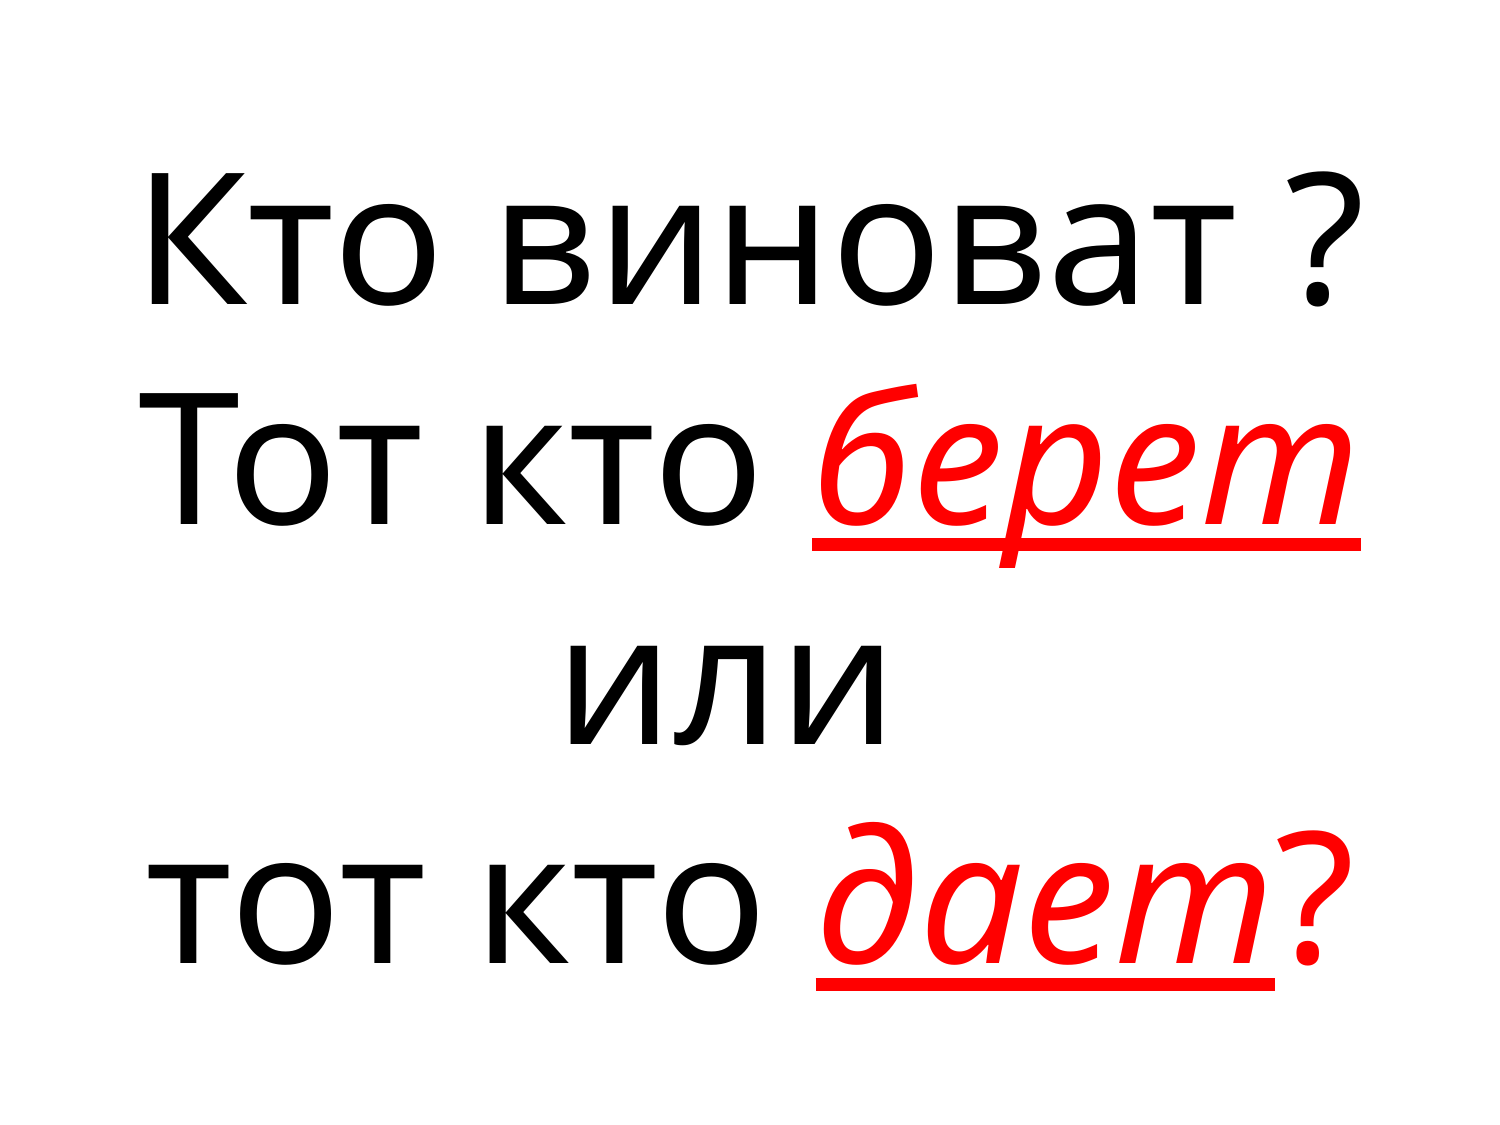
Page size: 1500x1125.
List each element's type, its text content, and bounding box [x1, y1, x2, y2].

text_box Кто виноват ? Тот кто берет или тот кто дает? [0, 113, 1500, 1008]
